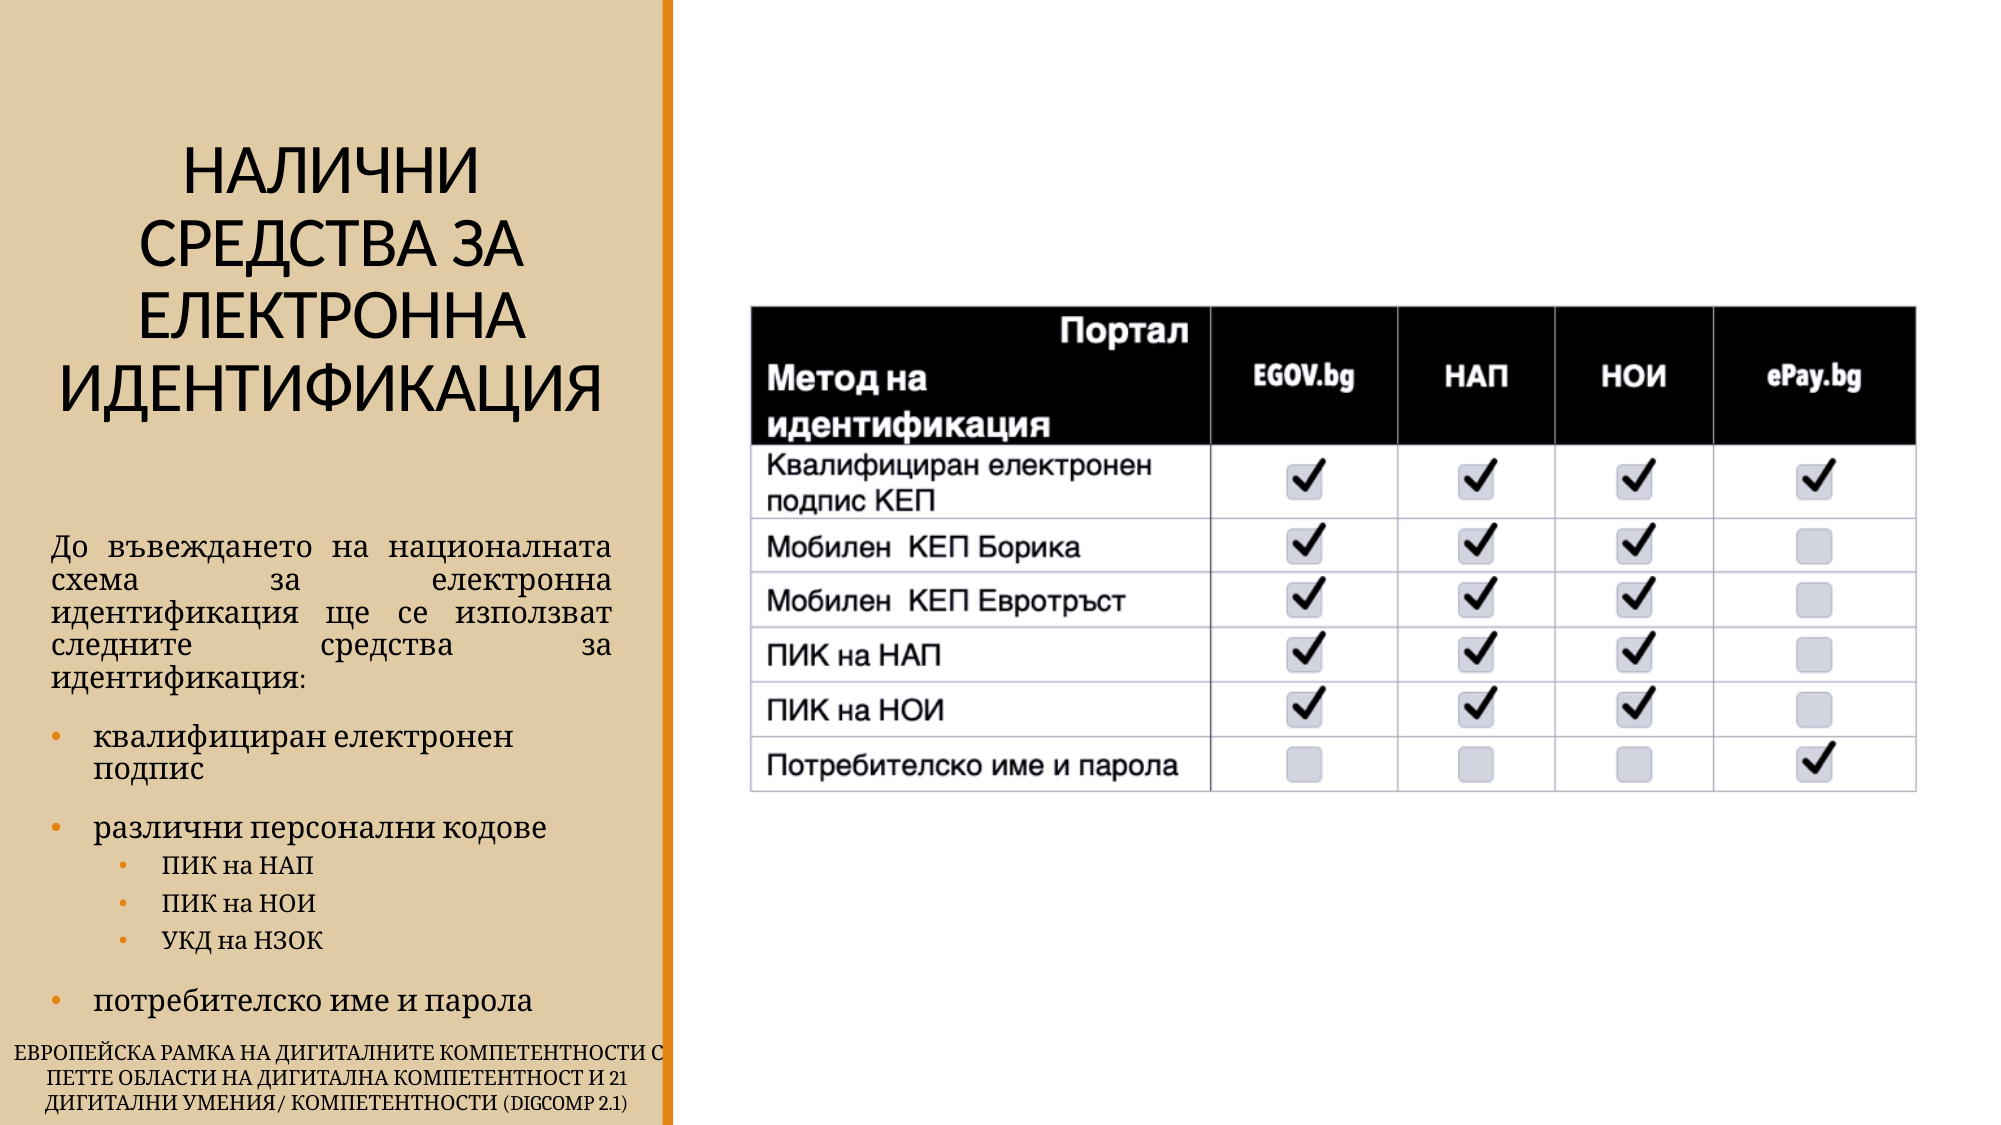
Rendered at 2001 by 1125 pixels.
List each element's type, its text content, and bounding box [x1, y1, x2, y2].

list До въвеждането на националната схема за електронна идентификация ще се използват следните средства за идентификация: квалифициран електронен подпис различни персонални кодове ПИК на НАП ПИК на НОИ УКД на НЗОК потребителско име и парола [35, 519, 628, 1034]
picture [709, 291, 1955, 835]
title НАЛИЧНИ СРЕДСТВА ЗА ЕЛЕКТРОННА ИДЕНТИФИКАЦИЯ [35, 97, 628, 464]
footer Европейска Рамка на дигиталните компетентности с петте области на дигитална компетентност и 21 дигитални умения/ компетентности (DigComp 2.1) [0, 1034, 674, 1120]
